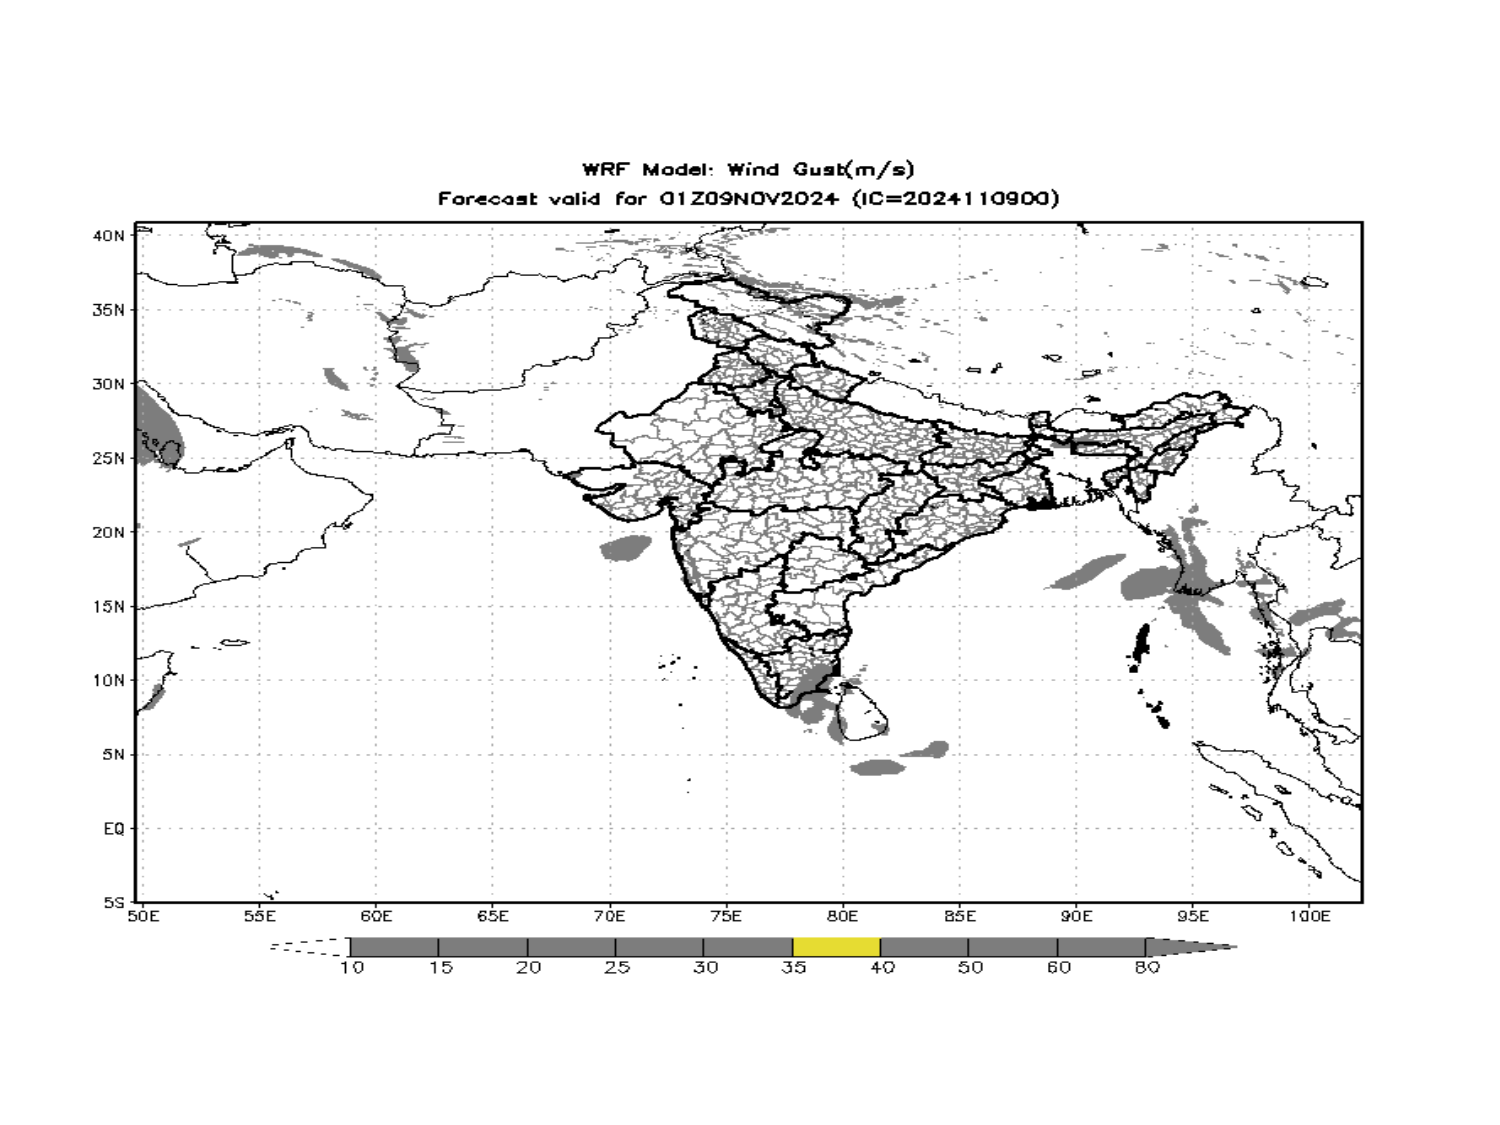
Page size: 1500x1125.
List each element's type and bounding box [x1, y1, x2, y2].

picture [74, 149, 1426, 976]
